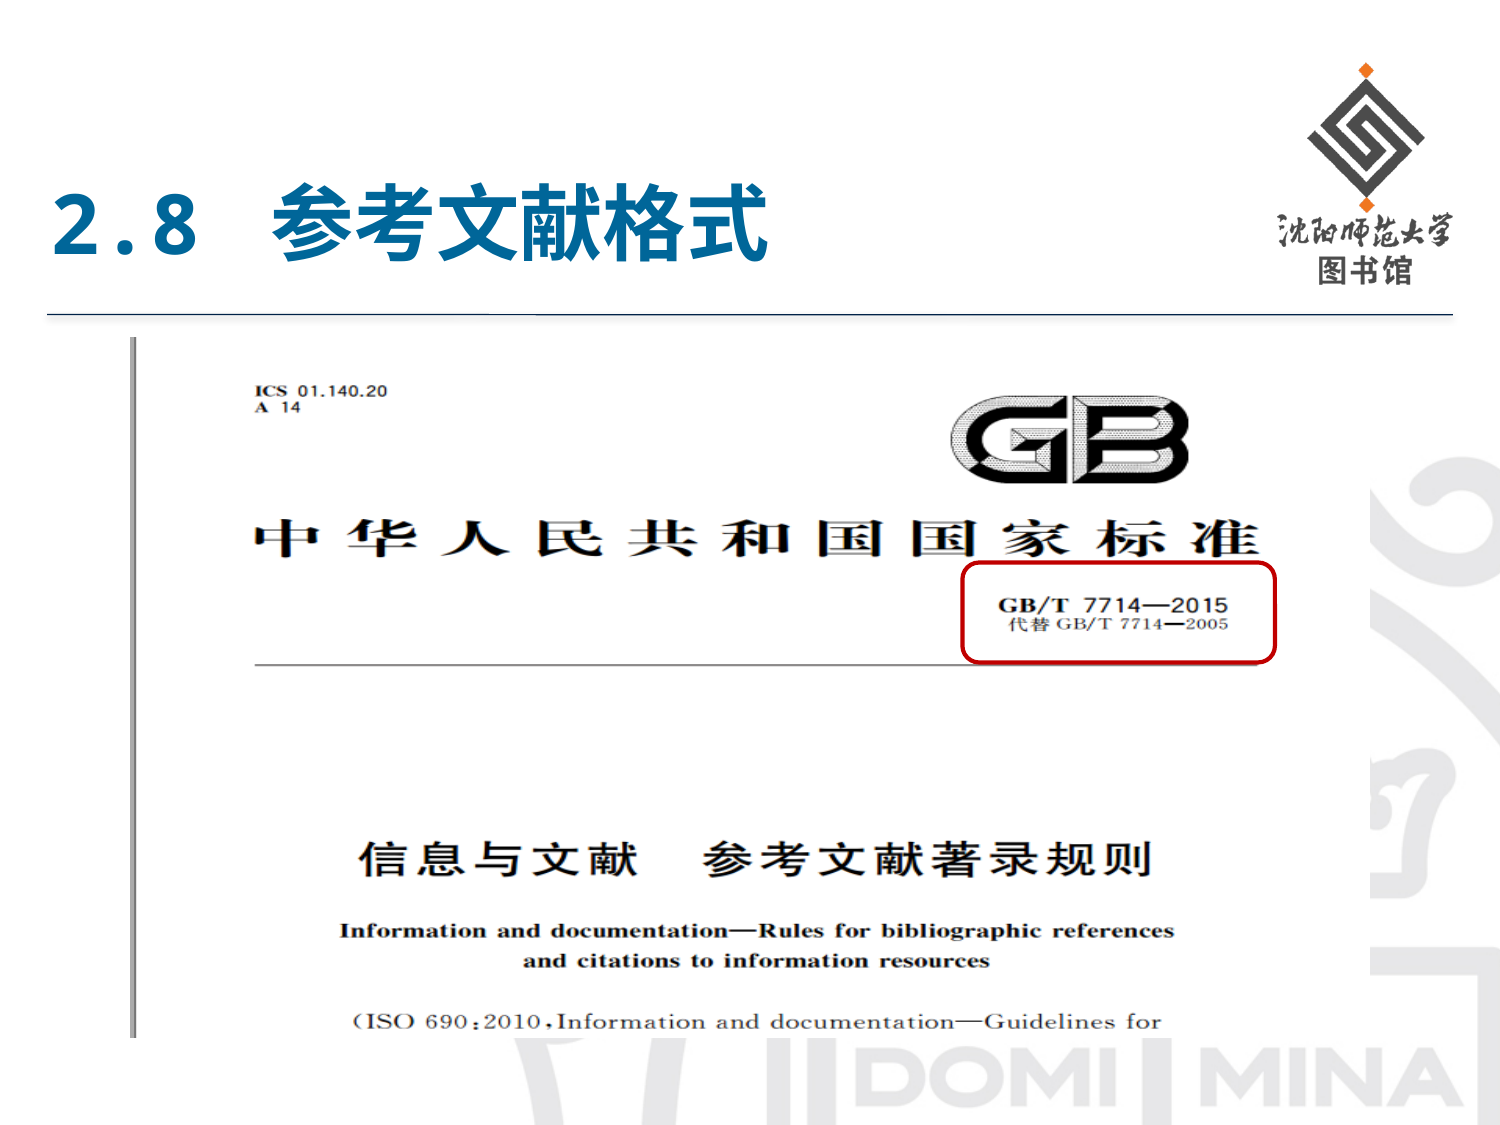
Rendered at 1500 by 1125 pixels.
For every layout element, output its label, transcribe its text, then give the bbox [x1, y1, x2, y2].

title 2.8 参考文献格式 [50, 162, 1188, 271]
picture [1277, 62, 1453, 285]
picture [130, 337, 1500, 1125]
